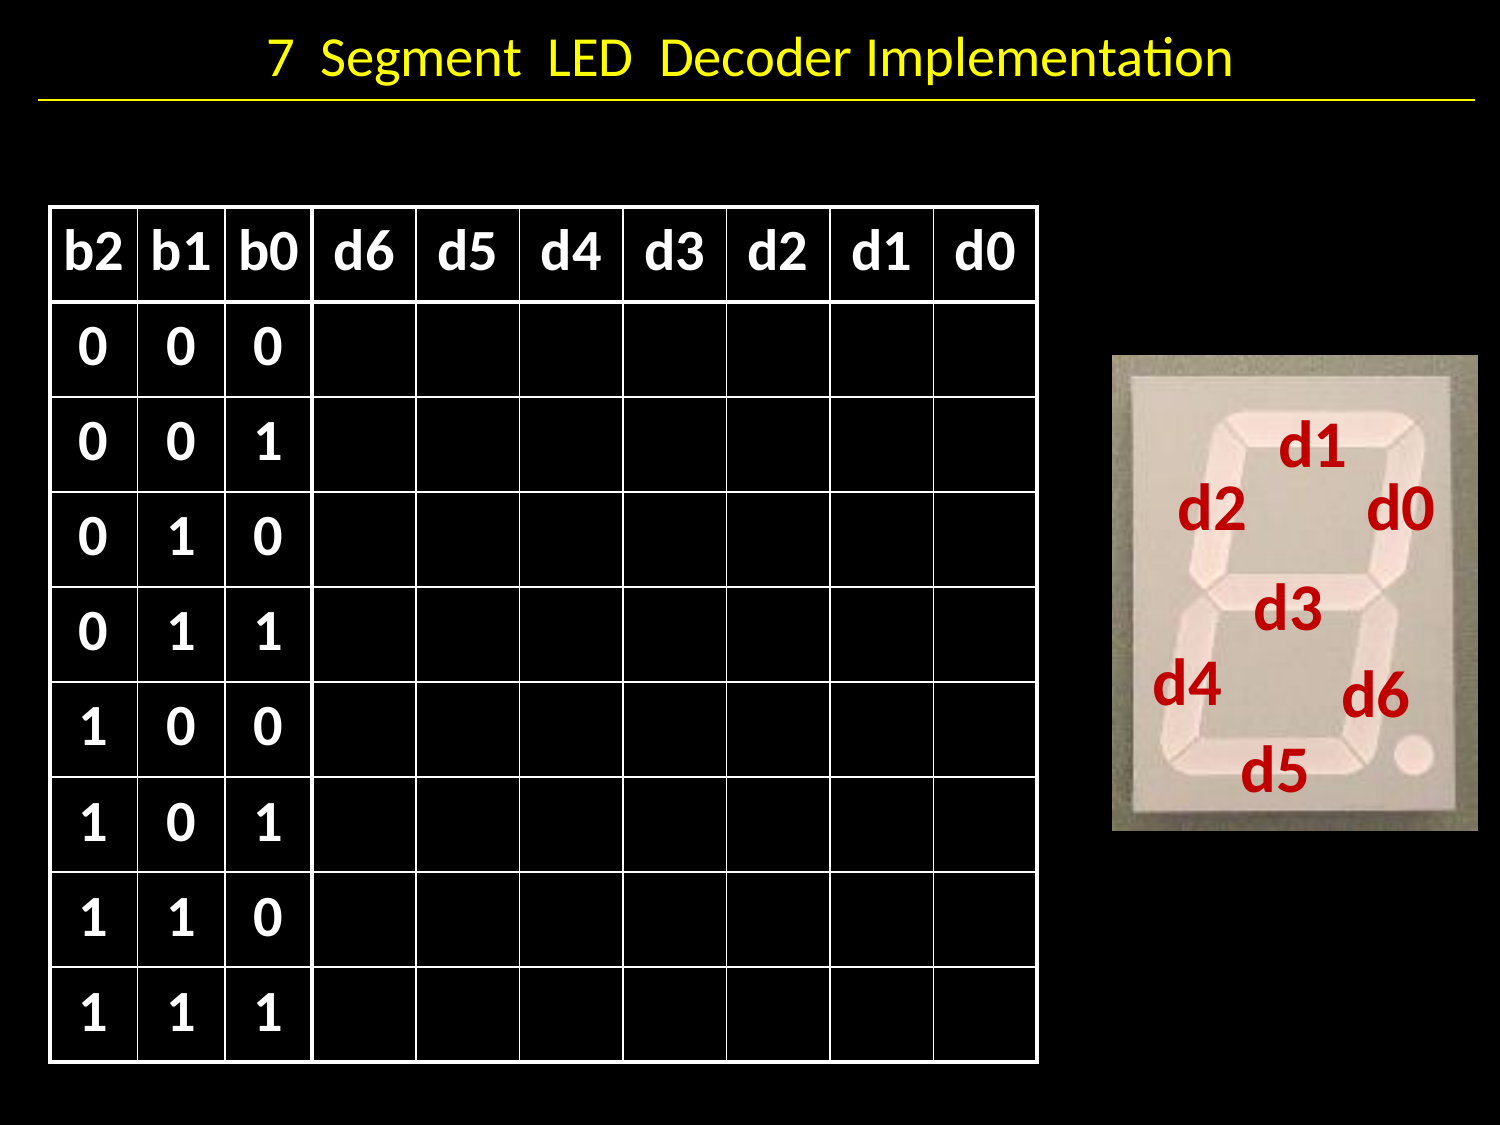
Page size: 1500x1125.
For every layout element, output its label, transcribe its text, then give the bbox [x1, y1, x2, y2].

table_cell [417, 683, 519, 776]
table_cell [314, 873, 415, 966]
table_cell 1 [226, 968, 310, 1060]
table_cell 0 [226, 873, 310, 966]
table_cell [934, 778, 1035, 871]
table_cell [727, 873, 829, 966]
table_cell [520, 398, 622, 491]
table_cell [314, 968, 415, 1060]
table_cell 1 [226, 398, 310, 491]
table_cell [727, 493, 829, 586]
table_cell [314, 778, 415, 871]
table_cell [831, 778, 933, 871]
table_cell [624, 873, 726, 966]
table_header d1 [831, 209, 933, 300]
table_header d4 [520, 209, 622, 300]
table_cell 1 [52, 873, 137, 966]
table_cell [831, 588, 933, 681]
table_cell [934, 588, 1035, 681]
table_cell [520, 968, 622, 1060]
table_cell [314, 398, 415, 491]
table_header d6 [314, 209, 415, 300]
table_cell 0 [52, 493, 137, 586]
table_cell [831, 873, 933, 966]
table_cell [520, 588, 622, 681]
table_cell [520, 683, 622, 776]
table_cell [520, 873, 622, 966]
table_cell [520, 778, 622, 871]
table_header d0 [934, 209, 1035, 300]
table_cell [417, 873, 519, 966]
table_cell [831, 493, 933, 586]
table_cell 1 [138, 873, 224, 966]
table_header b2 [52, 209, 137, 300]
table_cell [727, 588, 829, 681]
table_header b0 [226, 209, 310, 300]
table_cell [624, 968, 726, 1060]
table_header d5 [417, 209, 519, 300]
table_cell [417, 304, 519, 396]
table_cell [934, 398, 1035, 491]
table_header b1 [138, 209, 224, 300]
table_cell [831, 398, 933, 491]
table_cell [520, 304, 622, 396]
table_cell 0 [226, 304, 310, 396]
table_cell [831, 968, 933, 1060]
table_cell [934, 968, 1035, 1060]
table_cell [727, 968, 829, 1060]
table_cell 0 [138, 778, 224, 871]
table_cell 1 [52, 683, 137, 776]
table_cell [314, 683, 415, 776]
table_cell 1 [138, 968, 224, 1060]
table_cell [831, 683, 933, 776]
table_cell 0 [52, 588, 137, 681]
table_cell [624, 493, 726, 586]
table_cell [417, 398, 519, 491]
table_header d3 [624, 209, 726, 300]
table_cell 0 [52, 398, 137, 491]
table_cell [727, 398, 829, 491]
table_cell [314, 493, 415, 586]
table_cell 0 [52, 304, 137, 396]
table_cell 1 [226, 778, 310, 871]
table_cell [624, 683, 726, 776]
table_cell 0 [226, 683, 310, 776]
table_cell [624, 588, 726, 681]
table_cell 1 [52, 778, 137, 871]
table_cell [831, 304, 933, 396]
table_cell 1 [138, 493, 224, 586]
table_cell [417, 588, 519, 681]
table_cell [934, 873, 1035, 966]
table_cell [624, 398, 726, 491]
table_cell [934, 304, 1035, 396]
table_cell [624, 304, 726, 396]
table_cell [624, 778, 726, 871]
table_header d2 [727, 209, 829, 300]
picture [1112, 355, 1479, 832]
table_cell 0 [138, 683, 224, 776]
table_cell [314, 588, 415, 681]
table_cell 0 [226, 493, 310, 586]
table_cell [727, 778, 829, 871]
table_cell [520, 493, 622, 586]
table_cell [934, 493, 1035, 586]
table_cell 1 [52, 968, 137, 1060]
table_cell [727, 304, 829, 396]
title 7 Segment LED Decoder Implementation [0, 12, 1500, 96]
table_cell [417, 968, 519, 1060]
table_cell 0 [138, 398, 224, 491]
table_cell [314, 304, 415, 396]
table_cell 1 [226, 588, 310, 681]
table_cell [417, 778, 519, 871]
table_cell 1 [138, 588, 224, 681]
table_cell [934, 683, 1035, 776]
table_cell [417, 493, 519, 586]
table_cell [727, 683, 829, 776]
table_cell 0 [138, 304, 224, 396]
